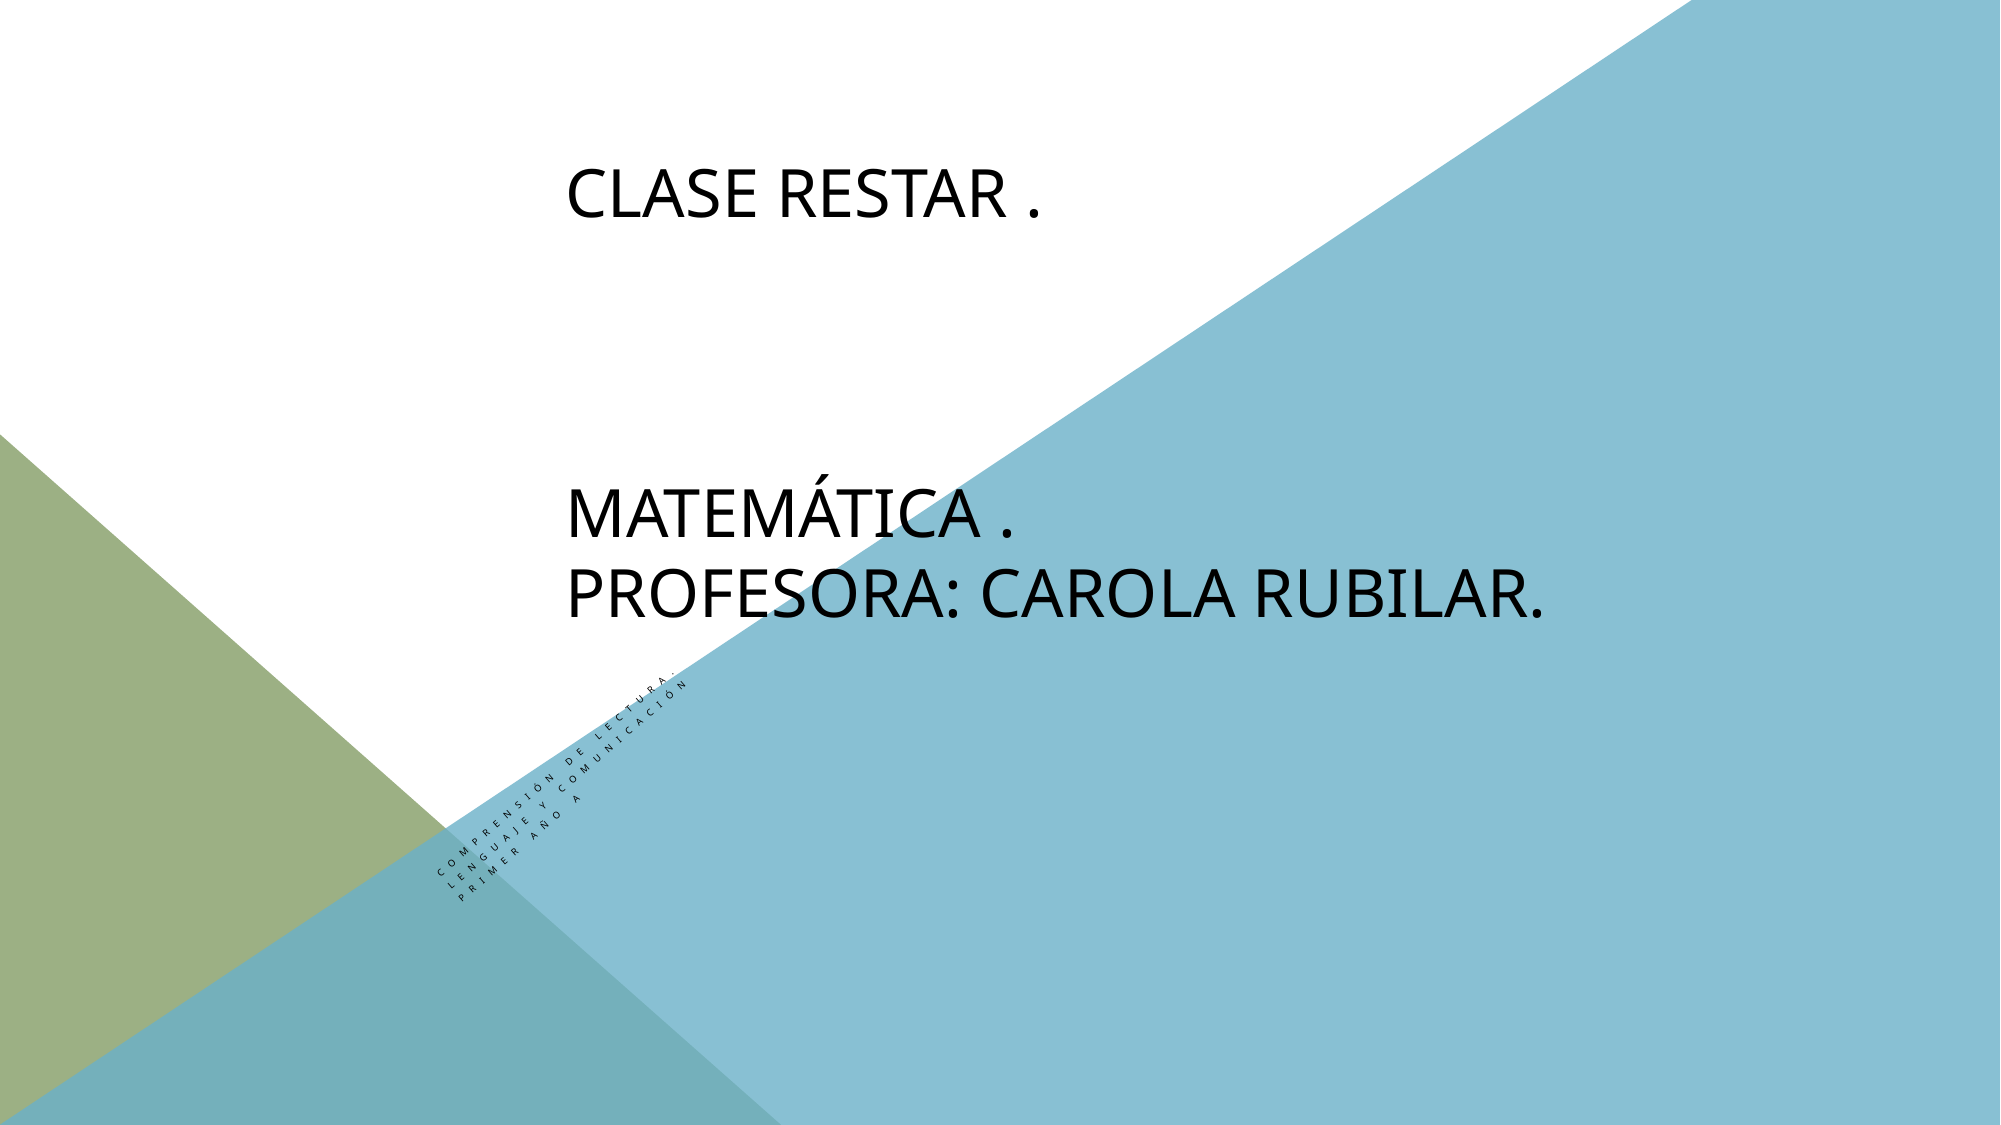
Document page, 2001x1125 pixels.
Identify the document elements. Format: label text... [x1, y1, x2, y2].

subtitle Comprensión de lectura. Lenguaje y comunicación Primer año A [422, 0, 1516, 920]
title Clase restar . Matemática . Profesora: Carola Rubilar. [550, 287, 1825, 872]
